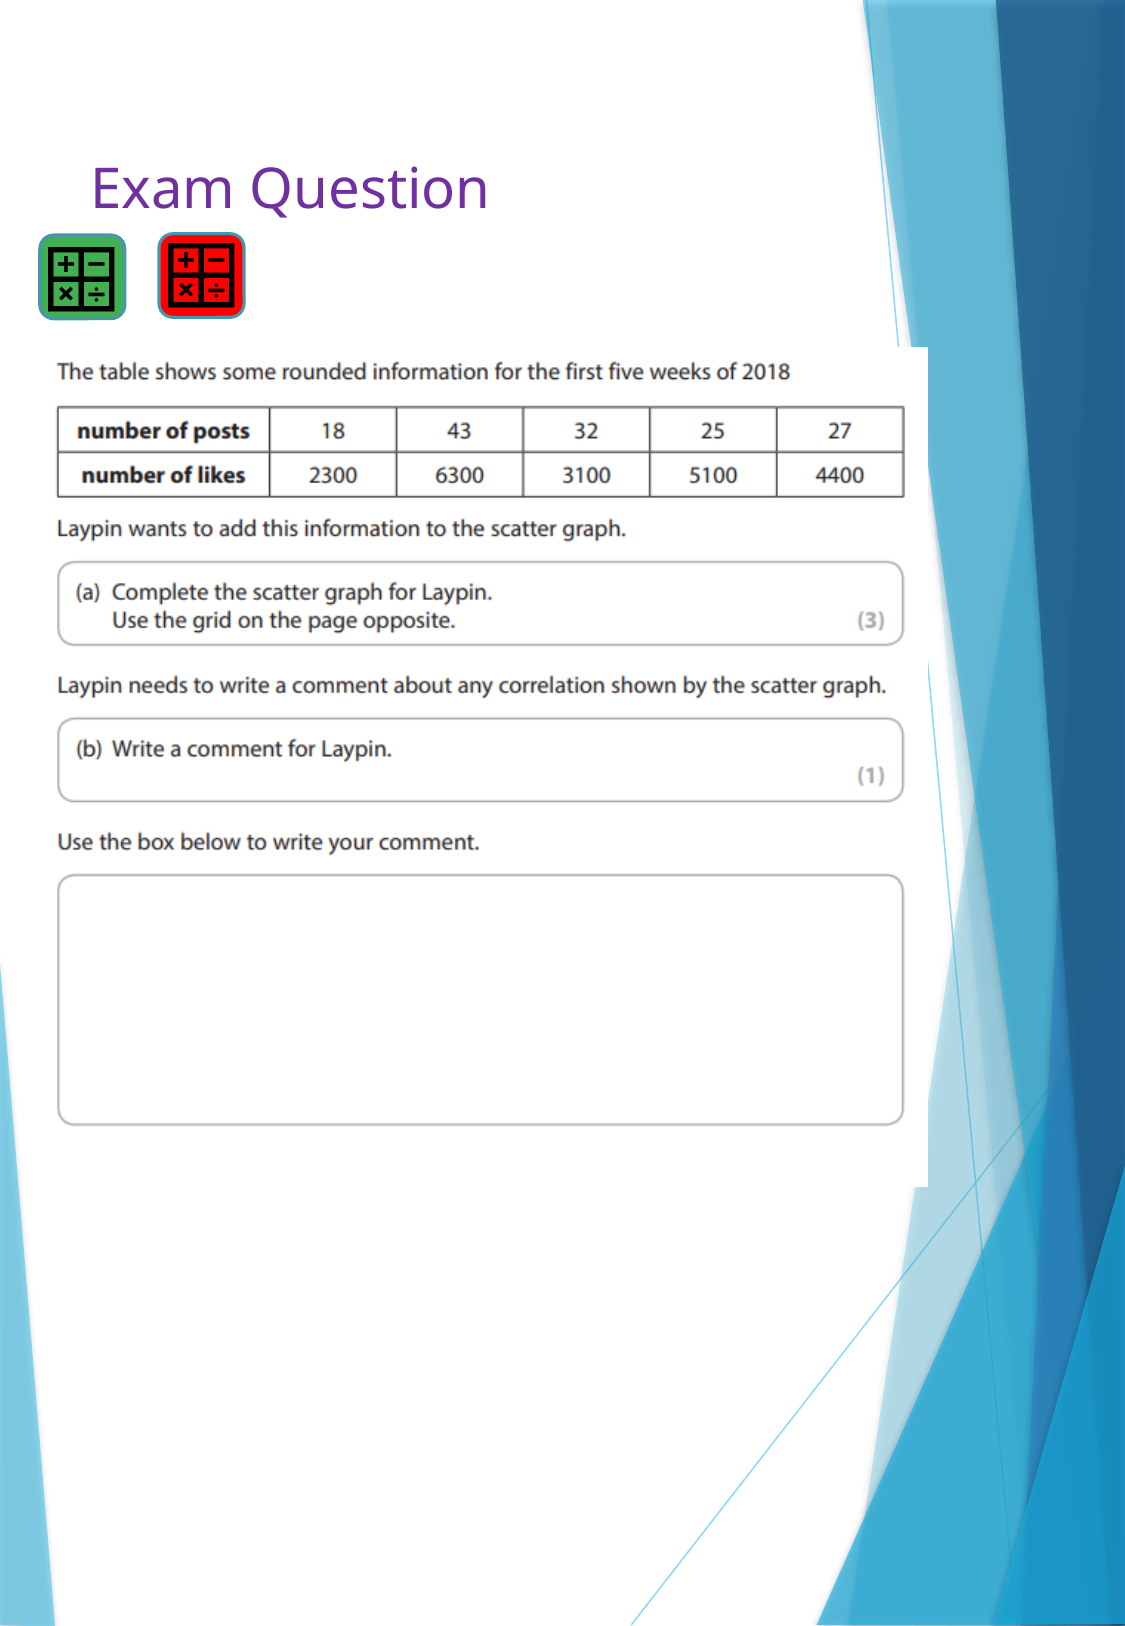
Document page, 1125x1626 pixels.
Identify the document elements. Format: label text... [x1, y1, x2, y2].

title Exam Question [75, 144, 856, 346]
picture [158, 233, 245, 320]
picture [39, 346, 929, 1187]
picture [39, 237, 126, 324]
